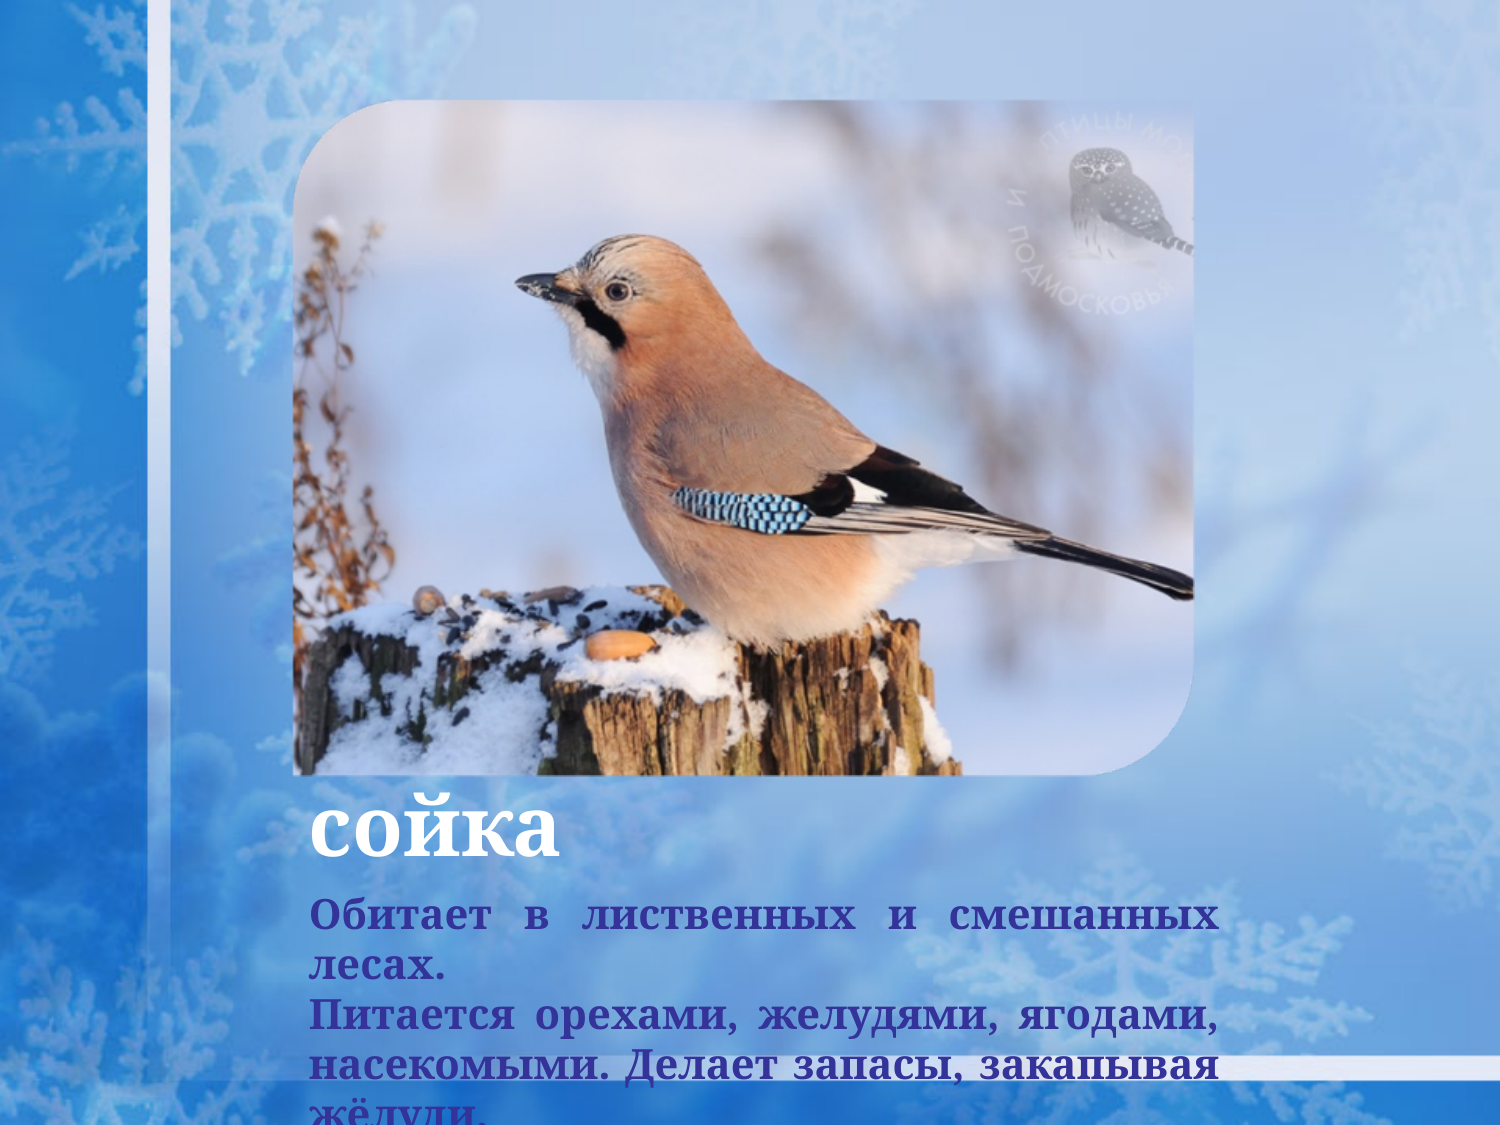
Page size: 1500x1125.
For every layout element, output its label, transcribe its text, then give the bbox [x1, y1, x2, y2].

title сойка [293, 787, 1195, 880]
list Обитает в лиственных и смешанных лесах. Питается орехами, желудями, ягодами, насекомыми. Делает запасы, закапывая жёлуди. [293, 880, 1235, 1059]
picture [0, 0, 1500, 1125]
